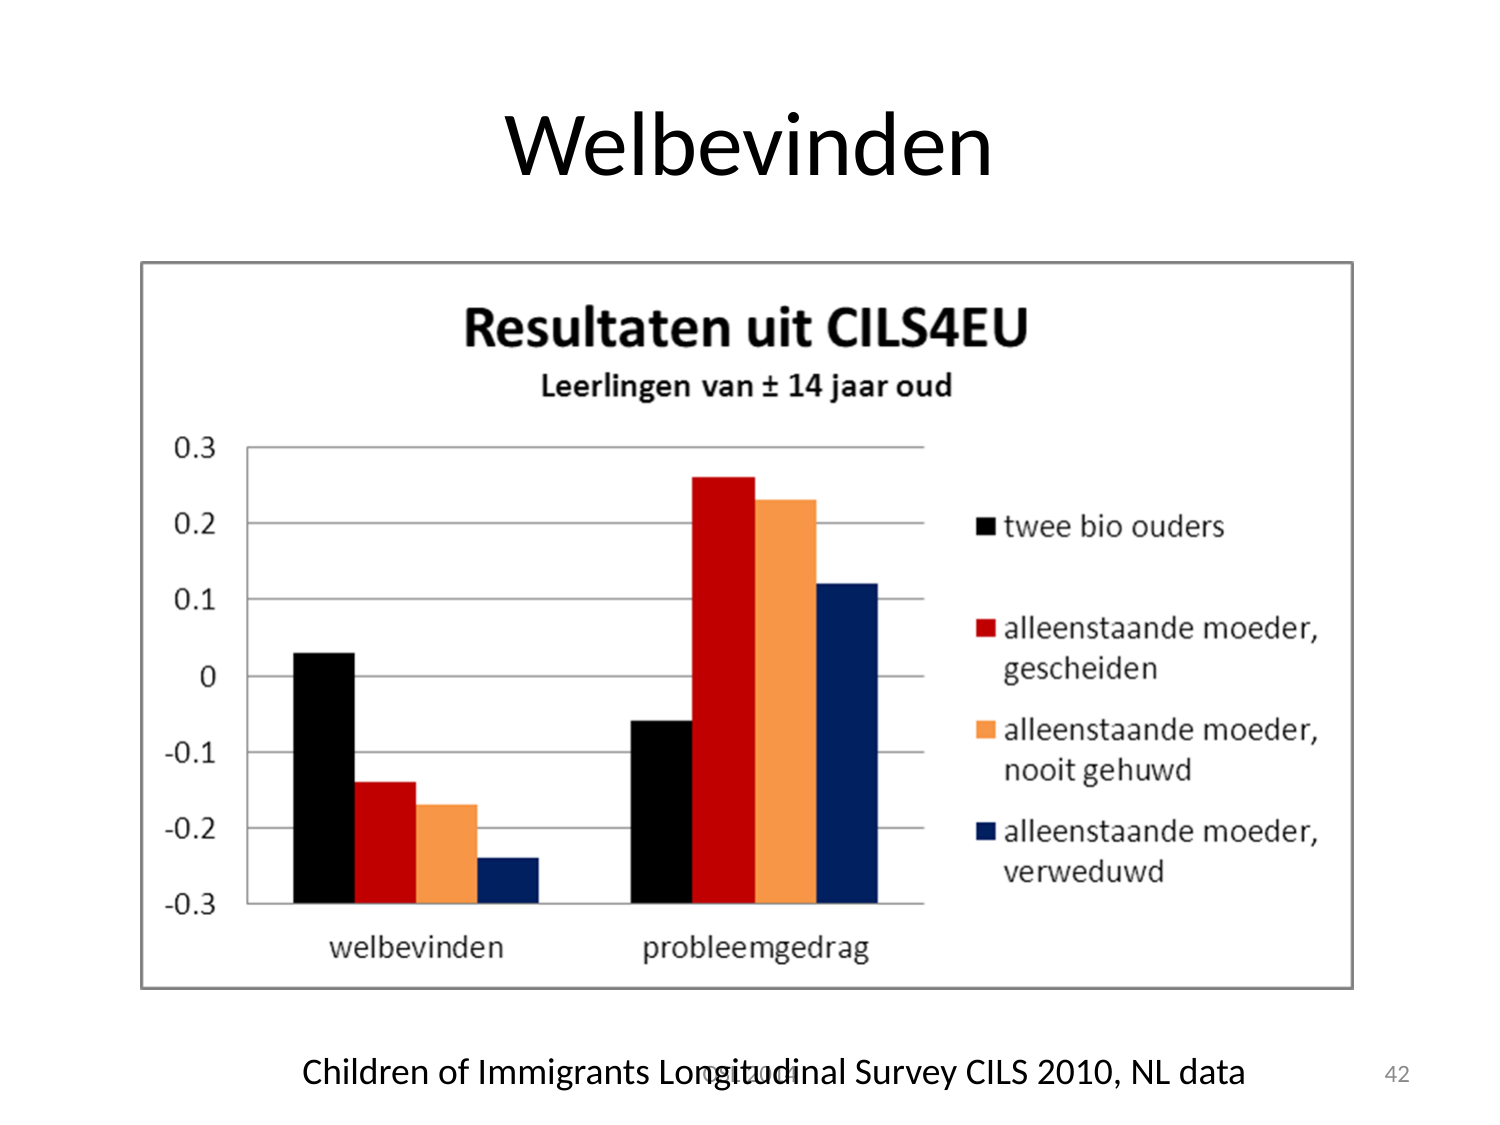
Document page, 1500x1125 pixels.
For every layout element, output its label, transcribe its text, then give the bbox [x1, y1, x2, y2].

footer OSL 2014 [512, 1042, 988, 1103]
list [140, 261, 1354, 990]
title Welbevinden [75, 45, 1425, 233]
text_box Children of Immigrants Longitudinal Survey CILS 2010, NL data [287, 1039, 1288, 1100]
slide_number 42 [1074, 1042, 1425, 1103]
